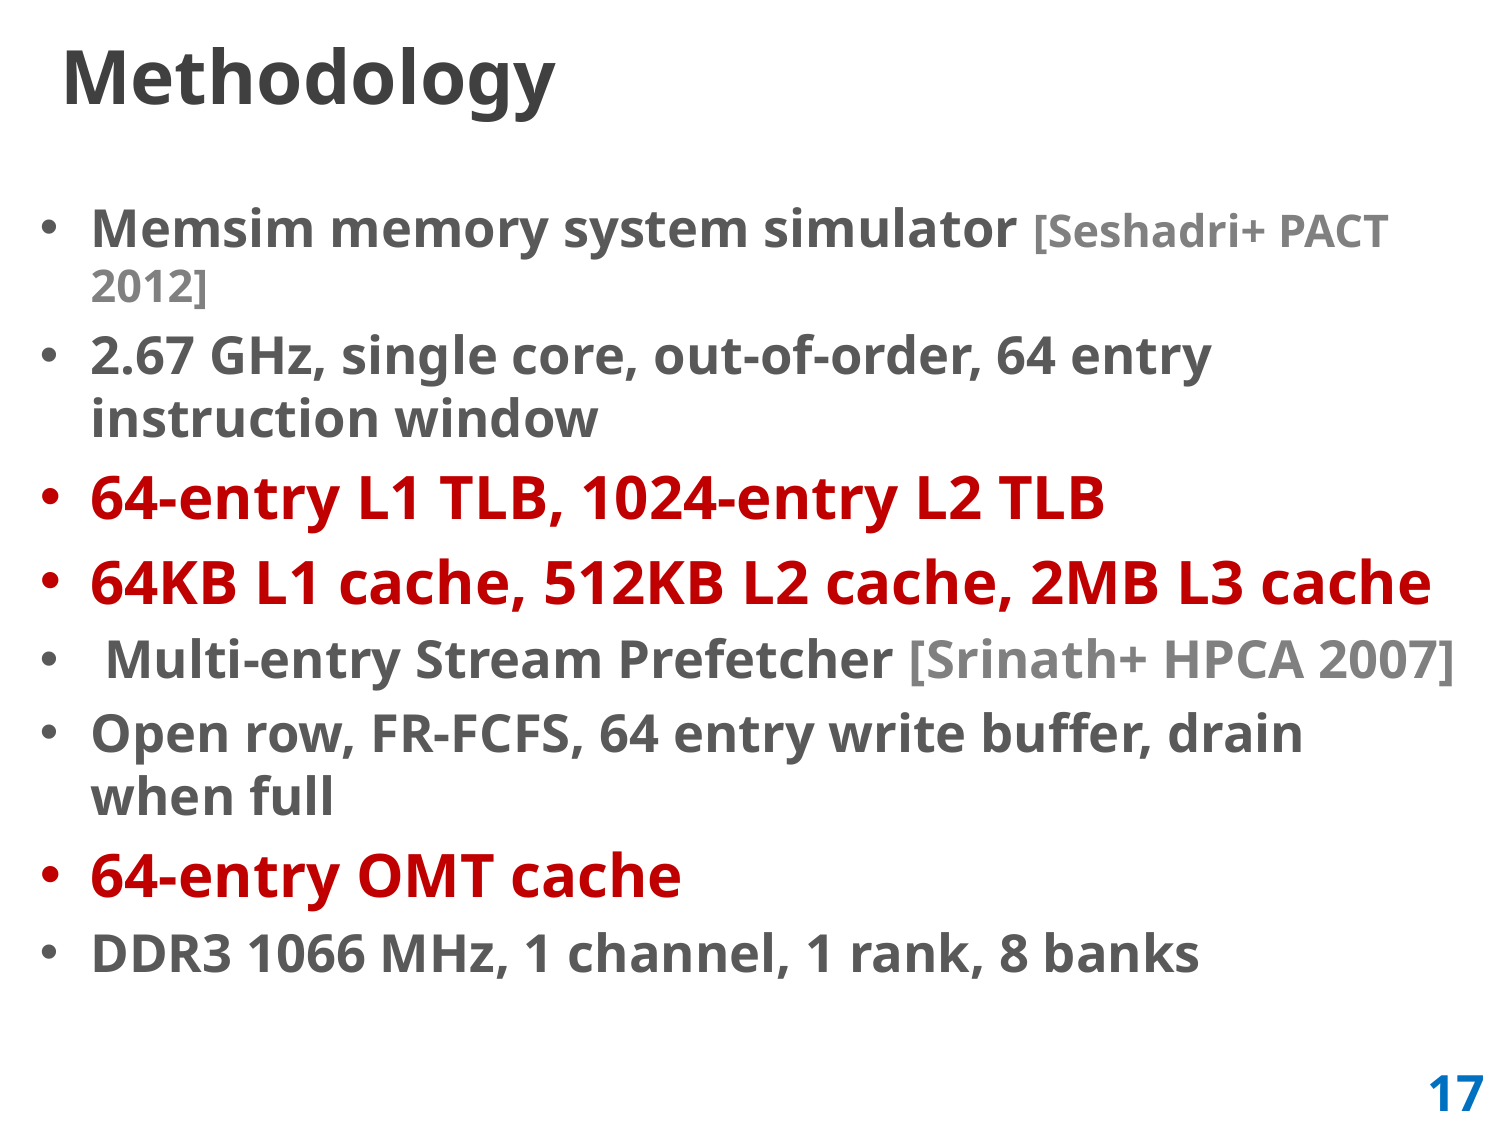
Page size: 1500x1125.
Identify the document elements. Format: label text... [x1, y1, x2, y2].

list Memsim memory system simulator [Seshadri+ PACT 2012] 2.67 GHz, single core, out-of-order, 64 entry instruction window 64-entry L1 TLB, 1024-entry L2 TLB 64KB L1 cache, 512KB L2 cache, 2MB L3 cache Multi-entry Stream Prefetcher [Srinath+ HPCA 2007] Open row, FR-FCFS, 64 entry write buffer, drain when full 64-entry OMT cache DDR3 1066 MHz, 1 channel, 1 rank, 8 banks [24, 187, 1475, 1050]
title Methodology [0, 0, 1500, 150]
slide_number 17 [1200, 1065, 1500, 1125]
